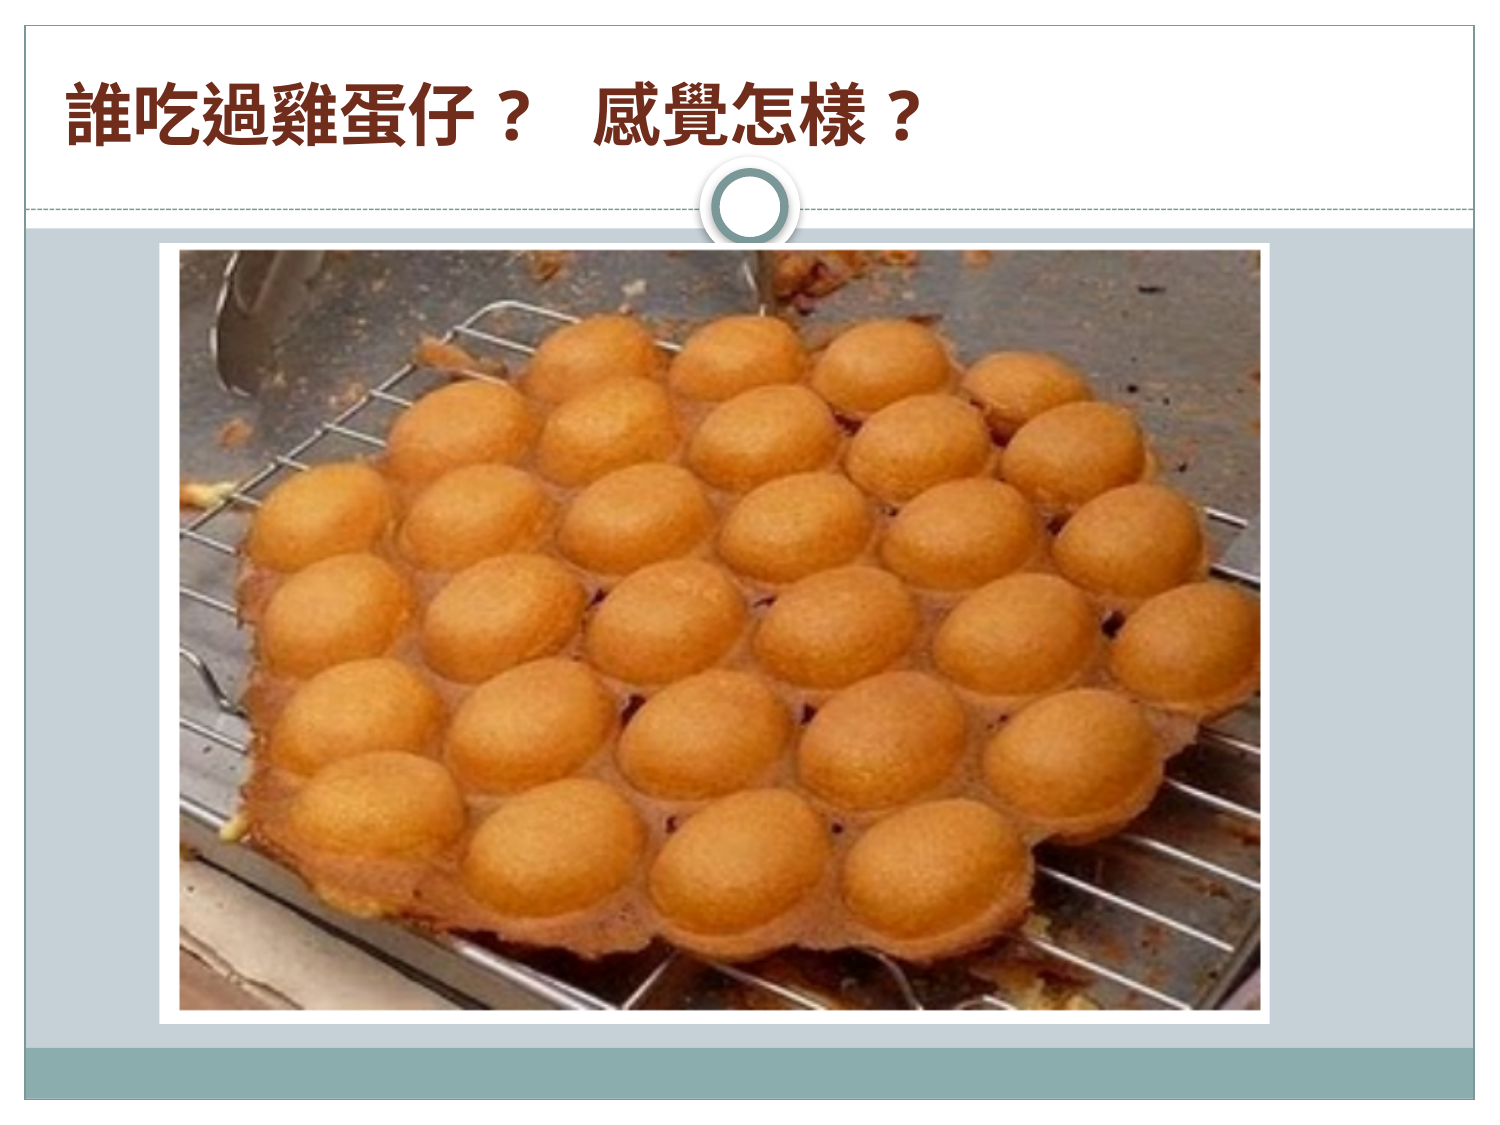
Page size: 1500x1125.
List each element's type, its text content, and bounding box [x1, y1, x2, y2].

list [159, 243, 1270, 1024]
title 誰吃過雞蛋仔? 感覺怎樣? [49, 37, 1450, 162]
